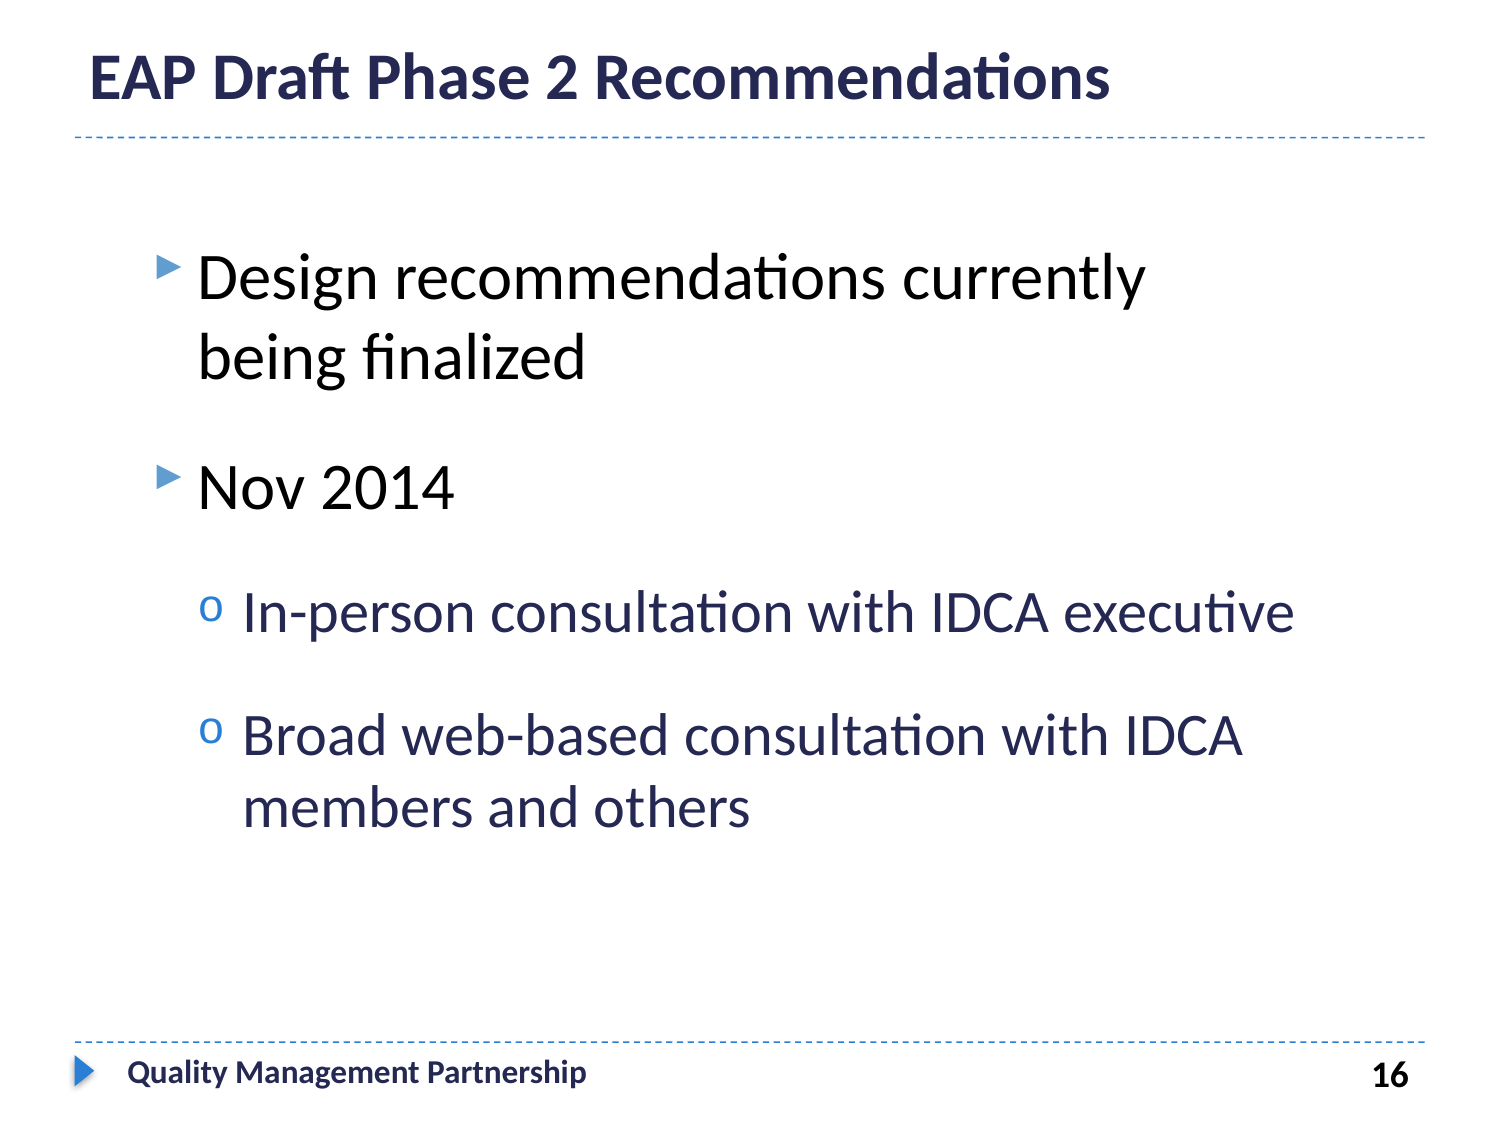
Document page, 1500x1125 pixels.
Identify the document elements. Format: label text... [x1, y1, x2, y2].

list Design recommendations currently being finalized Nov 2014 In-person consultation with IDCA executive Broad web-based consultation with IDCA members and others [137, 224, 1313, 1042]
slide_number 16 [1339, 1042, 1424, 1103]
footer Quality Management Partnership [112, 1042, 1325, 1103]
title EAP Draft Phase 2 Recommendations [75, 24, 1425, 138]
